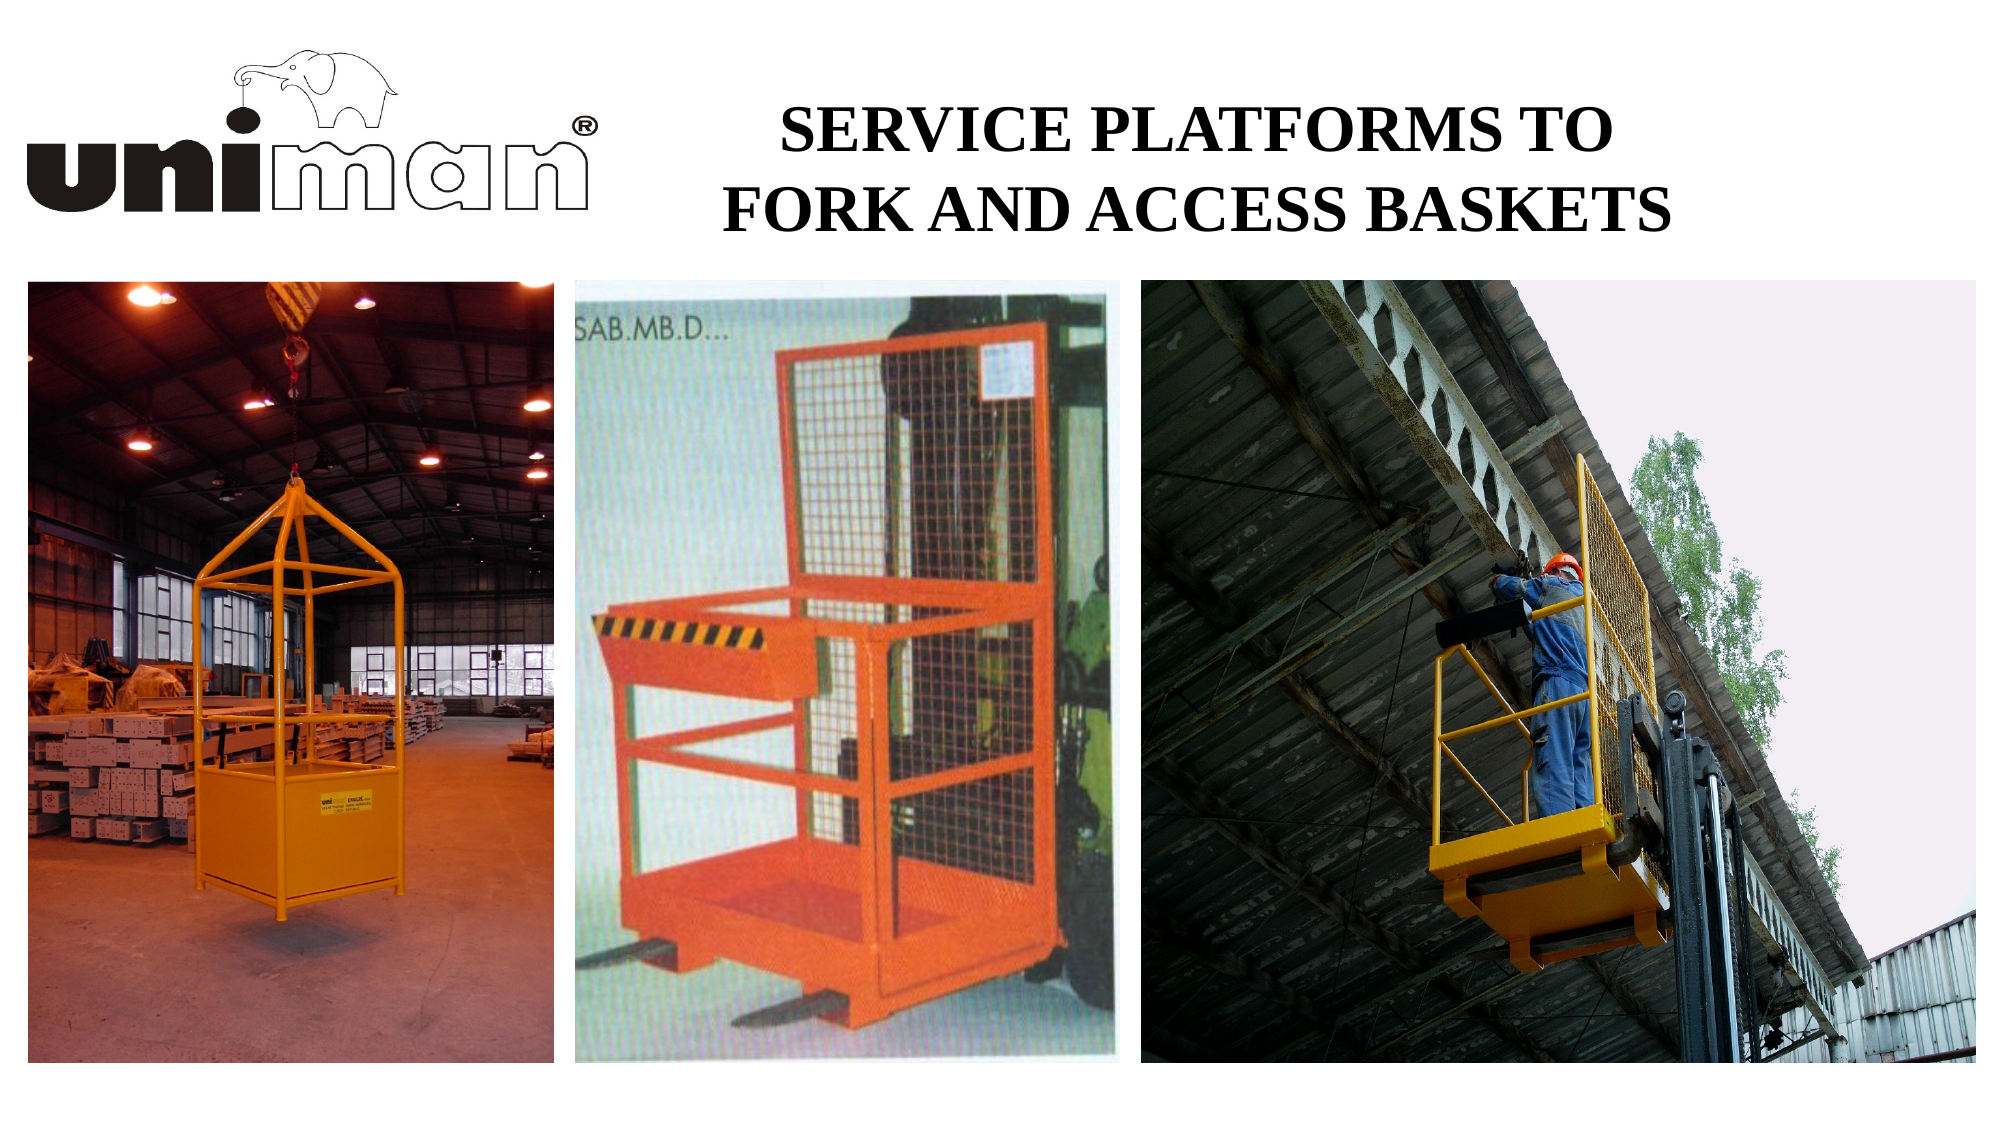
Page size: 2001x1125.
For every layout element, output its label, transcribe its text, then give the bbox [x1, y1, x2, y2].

picture [1141, 280, 1976, 1063]
picture [27, 50, 598, 212]
text_box service platforms to fork anD ACCESS BASKETS [686, 77, 1710, 297]
picture [575, 280, 1120, 1063]
picture [28, 282, 554, 408]
picture [28, 935, 554, 1062]
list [0, 408, 575, 935]
